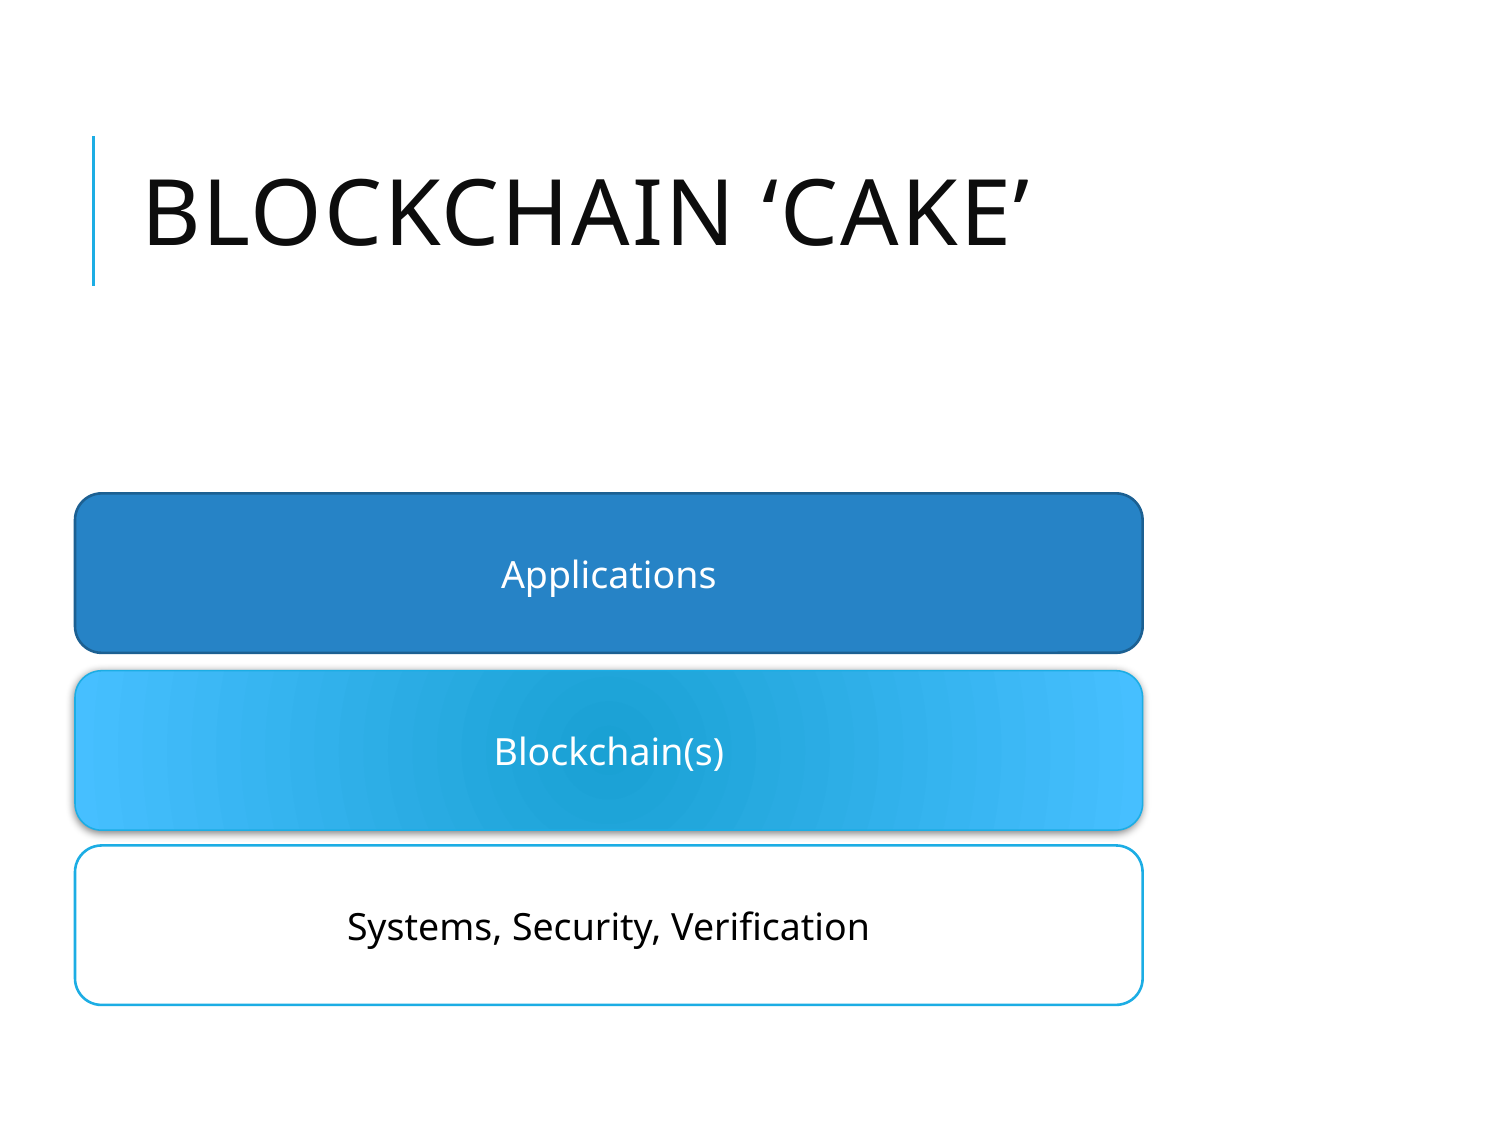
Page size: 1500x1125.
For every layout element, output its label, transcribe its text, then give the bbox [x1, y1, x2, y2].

text_box Blockchain(s) [74, 669, 1144, 831]
text_box Applications [73, 492, 1144, 655]
title Blockchain ‘cake’ [126, 96, 1322, 342]
text_box Systems, Security, Verification [73, 844, 1144, 1007]
